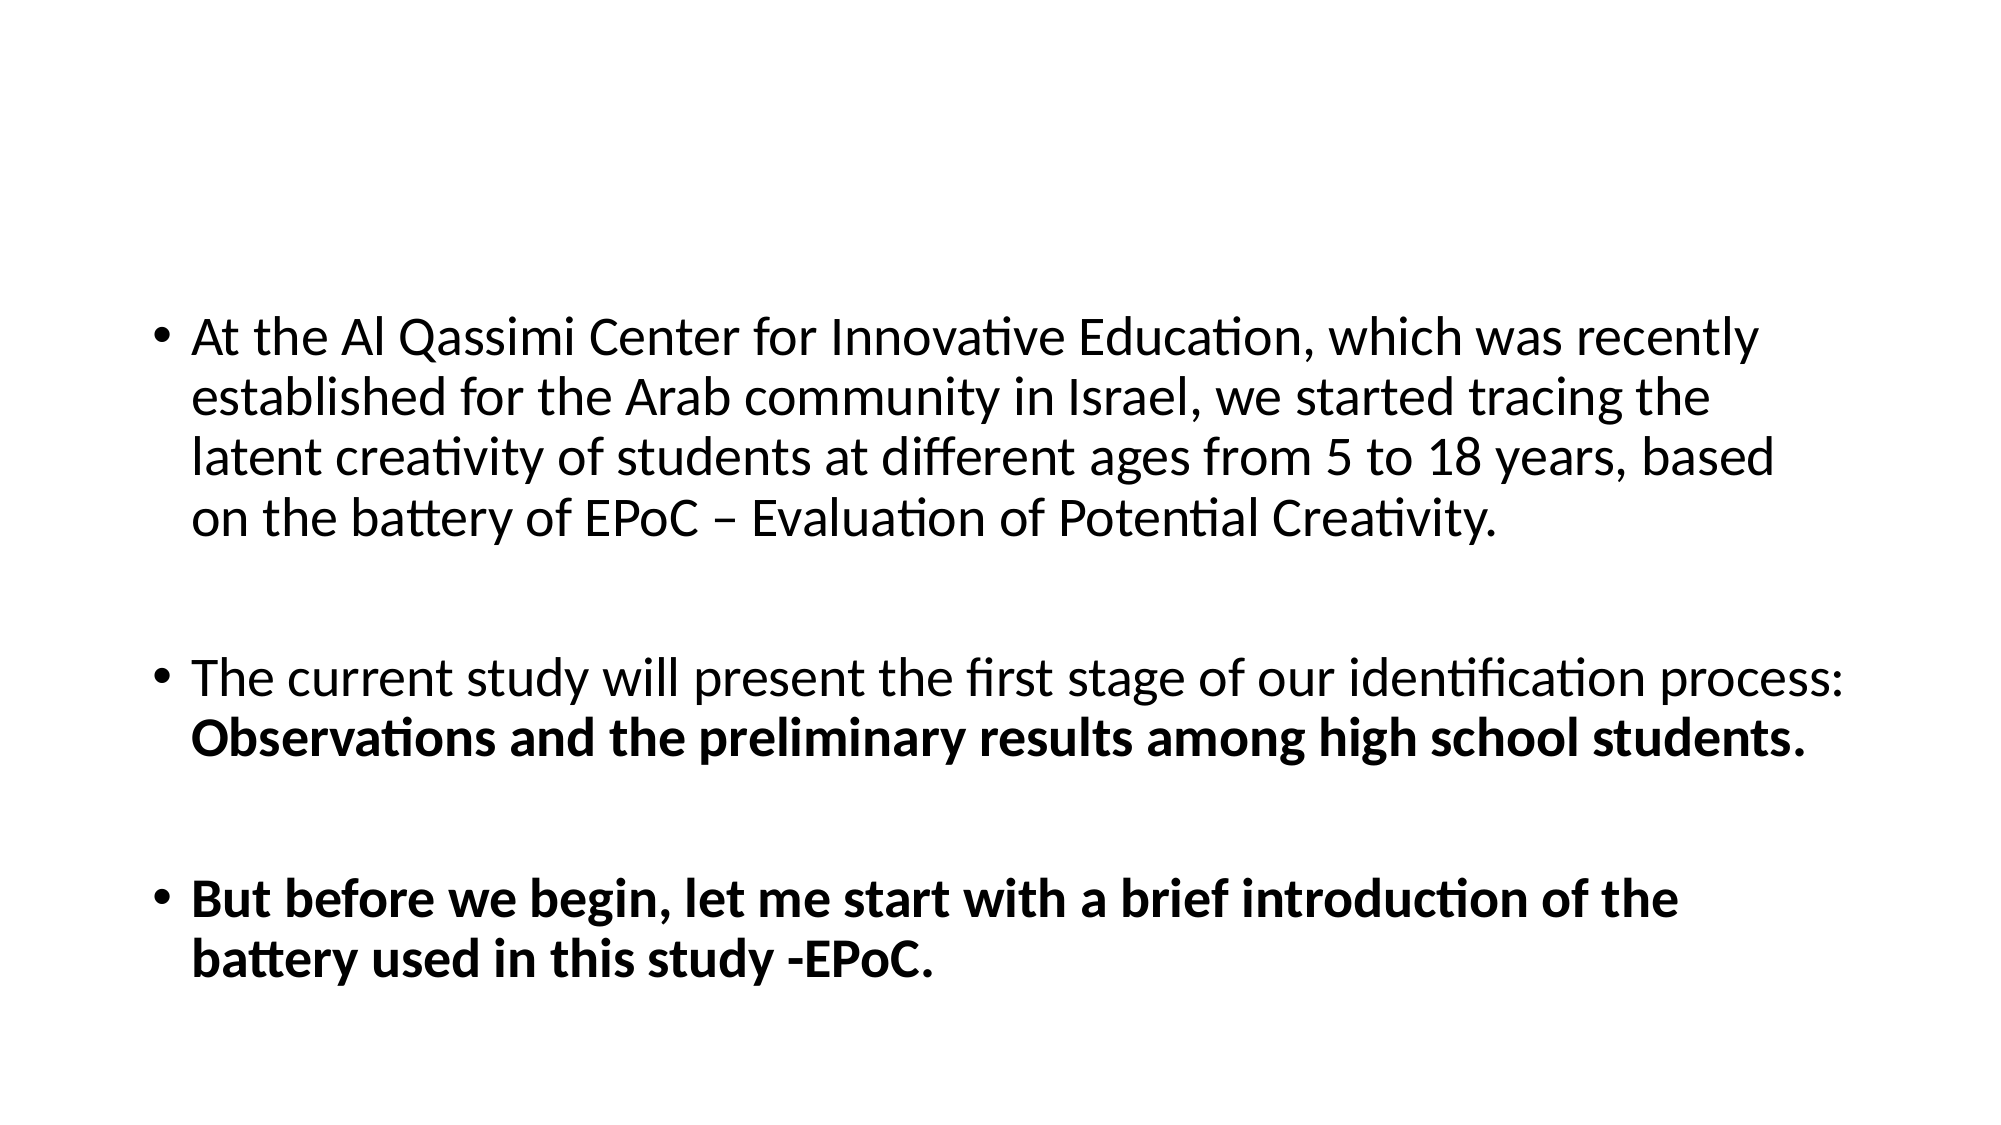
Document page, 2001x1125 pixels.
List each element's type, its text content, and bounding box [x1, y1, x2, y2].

list At the Al Qassimi Center for Innovative Education, which was recently established for the Arab community in Israel, we started tracing the latent creativity of students at different ages from 5 to 18 years, based on the battery of EPoC – Evaluation of Potential Creativity. The current study will present the first stage of our identification process: Observations and the preliminary results among high school students. But before we begin, let me start with a brief introduction of the battery used in this study -EPoC. [137, 299, 1863, 1014]
